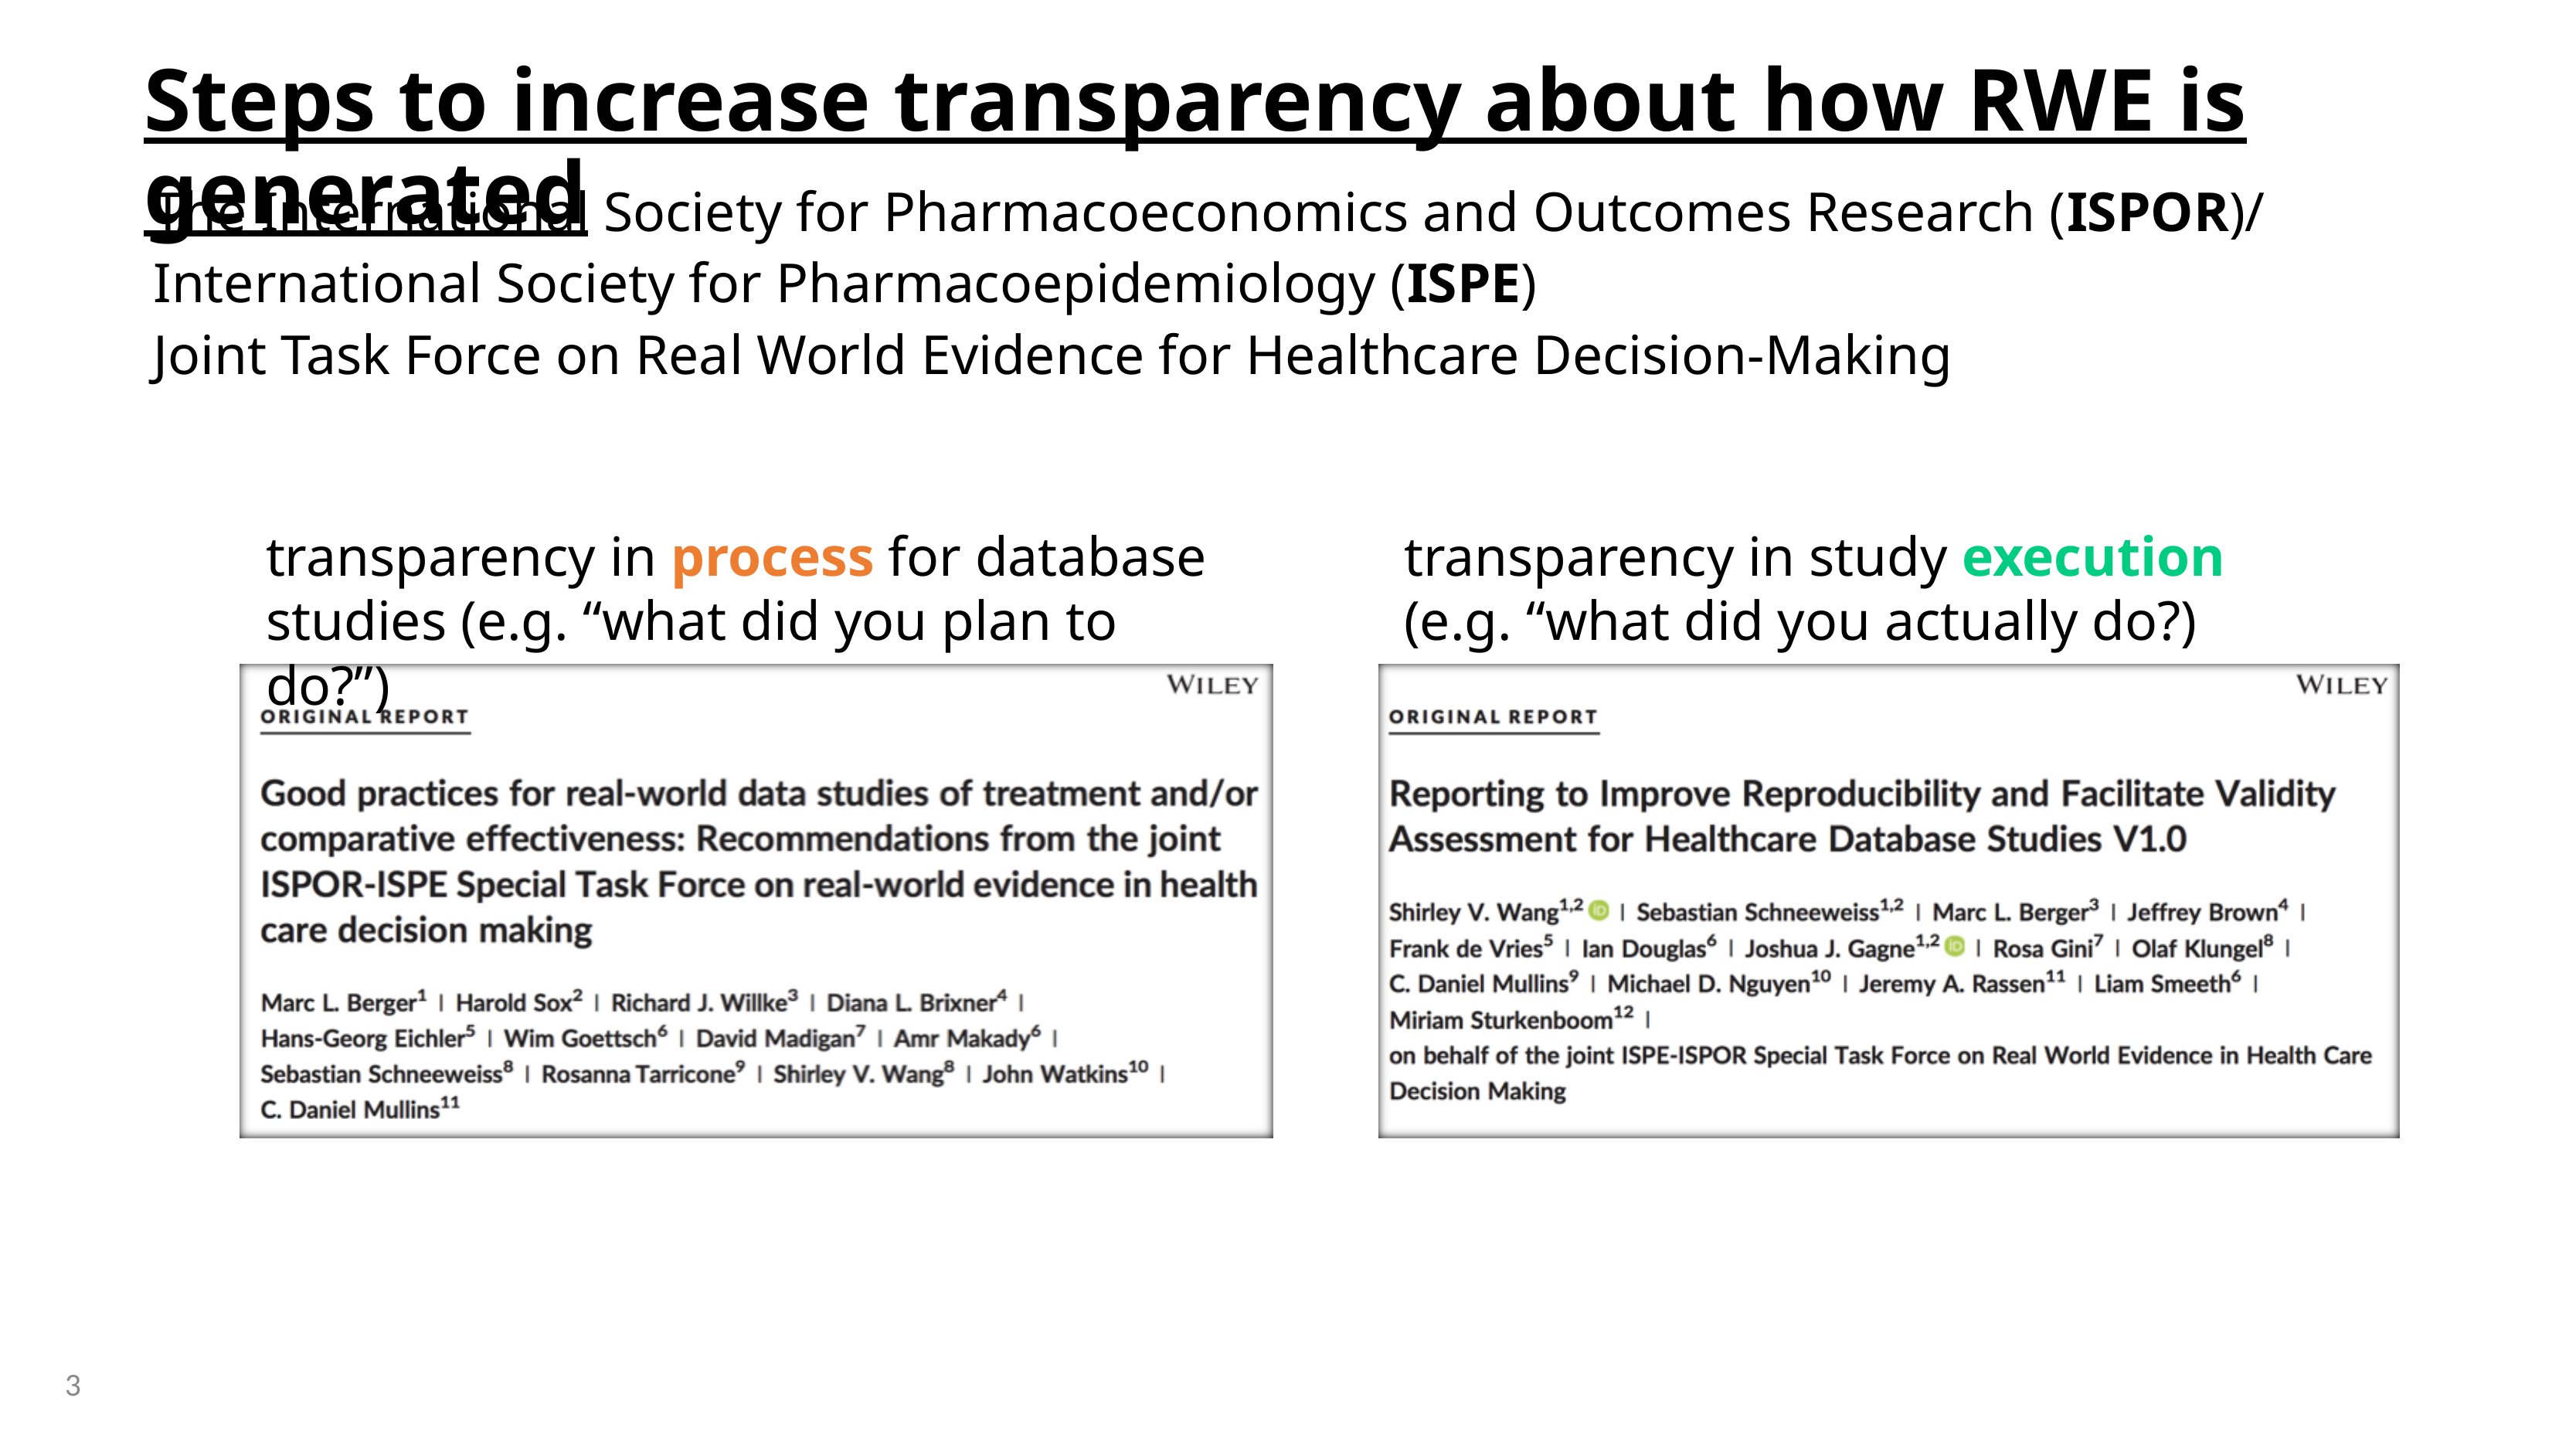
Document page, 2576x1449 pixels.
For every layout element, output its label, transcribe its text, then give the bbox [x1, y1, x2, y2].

picture [240, 664, 1273, 1138]
list The International Society for Pharmacoeconomics and Outcomes Research (ISPOR)/ International Society for Pharmacoepidemiology (ISPE) Joint Task Force on Real World Evidence for Healthcare Decision-Making [153, 185, 2447, 455]
title Steps to increase transparency about how RWE is generated [144, 56, 2576, 193]
picture [1378, 664, 2400, 1138]
text_box transparency in process for database studies (e.g. “what did you plan to do?”) [240, 496, 1262, 633]
slide_number 3 [65, 1364, 120, 1418]
text_box transparency in study execution (e.g. “what did you actually do?) [1378, 496, 2400, 633]
